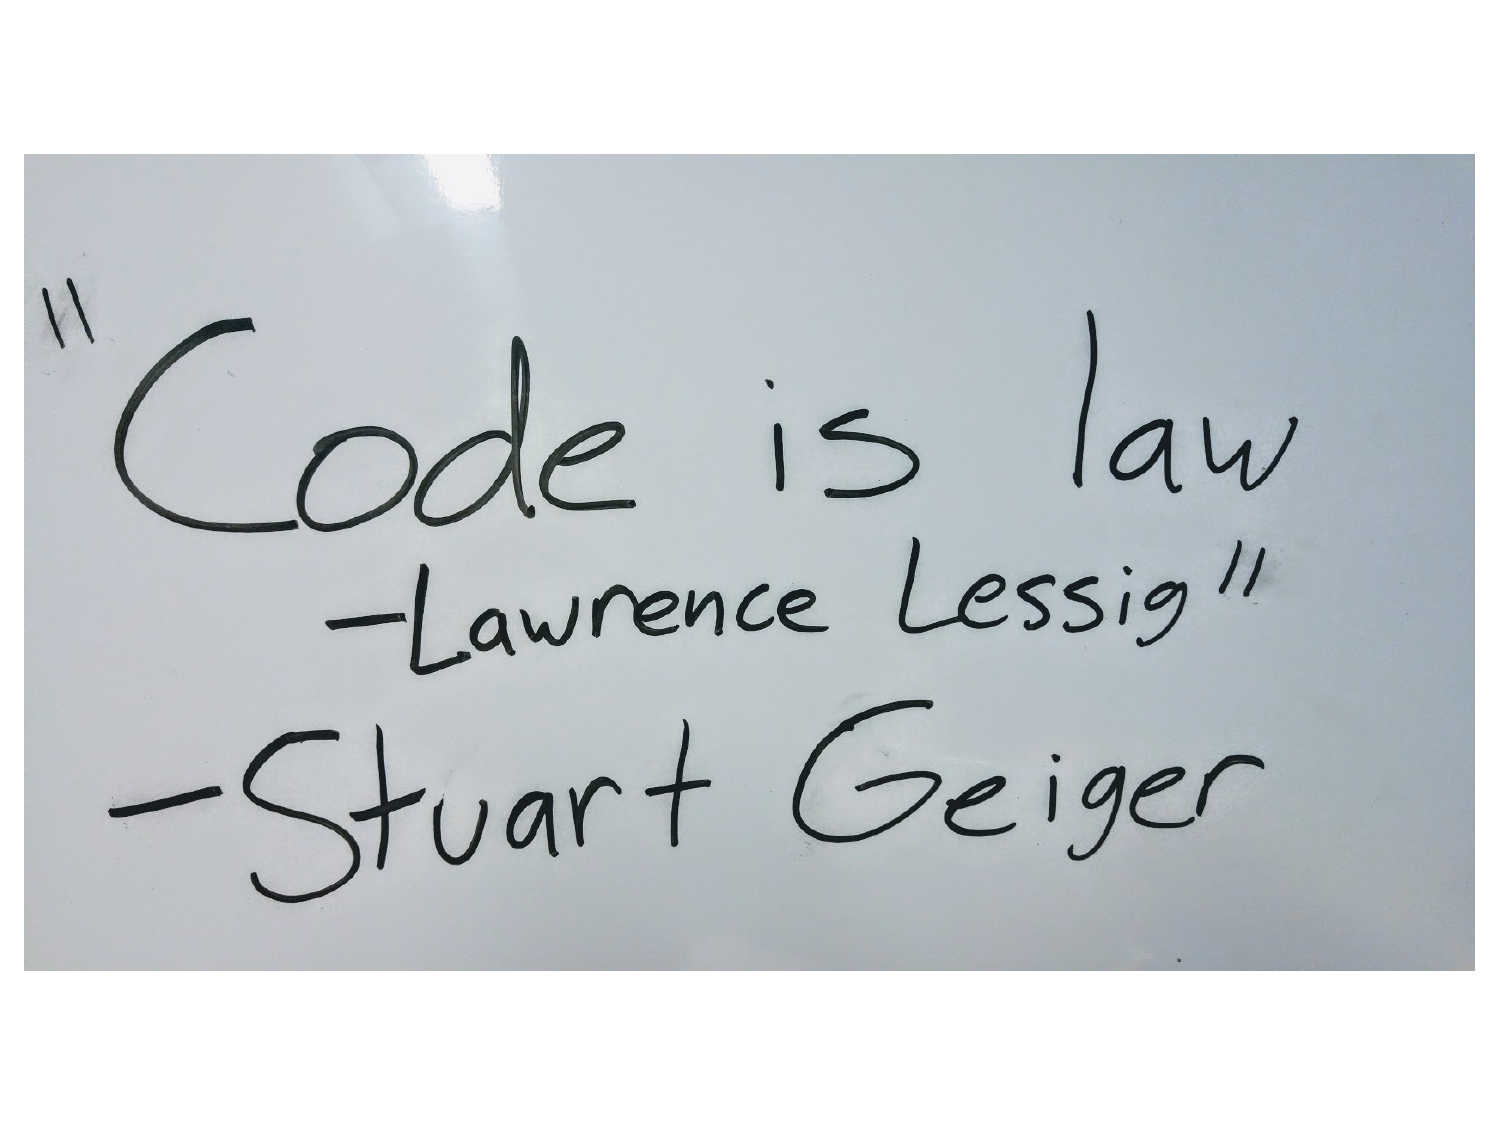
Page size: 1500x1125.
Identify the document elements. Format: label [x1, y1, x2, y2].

picture [24, 154, 1476, 971]
